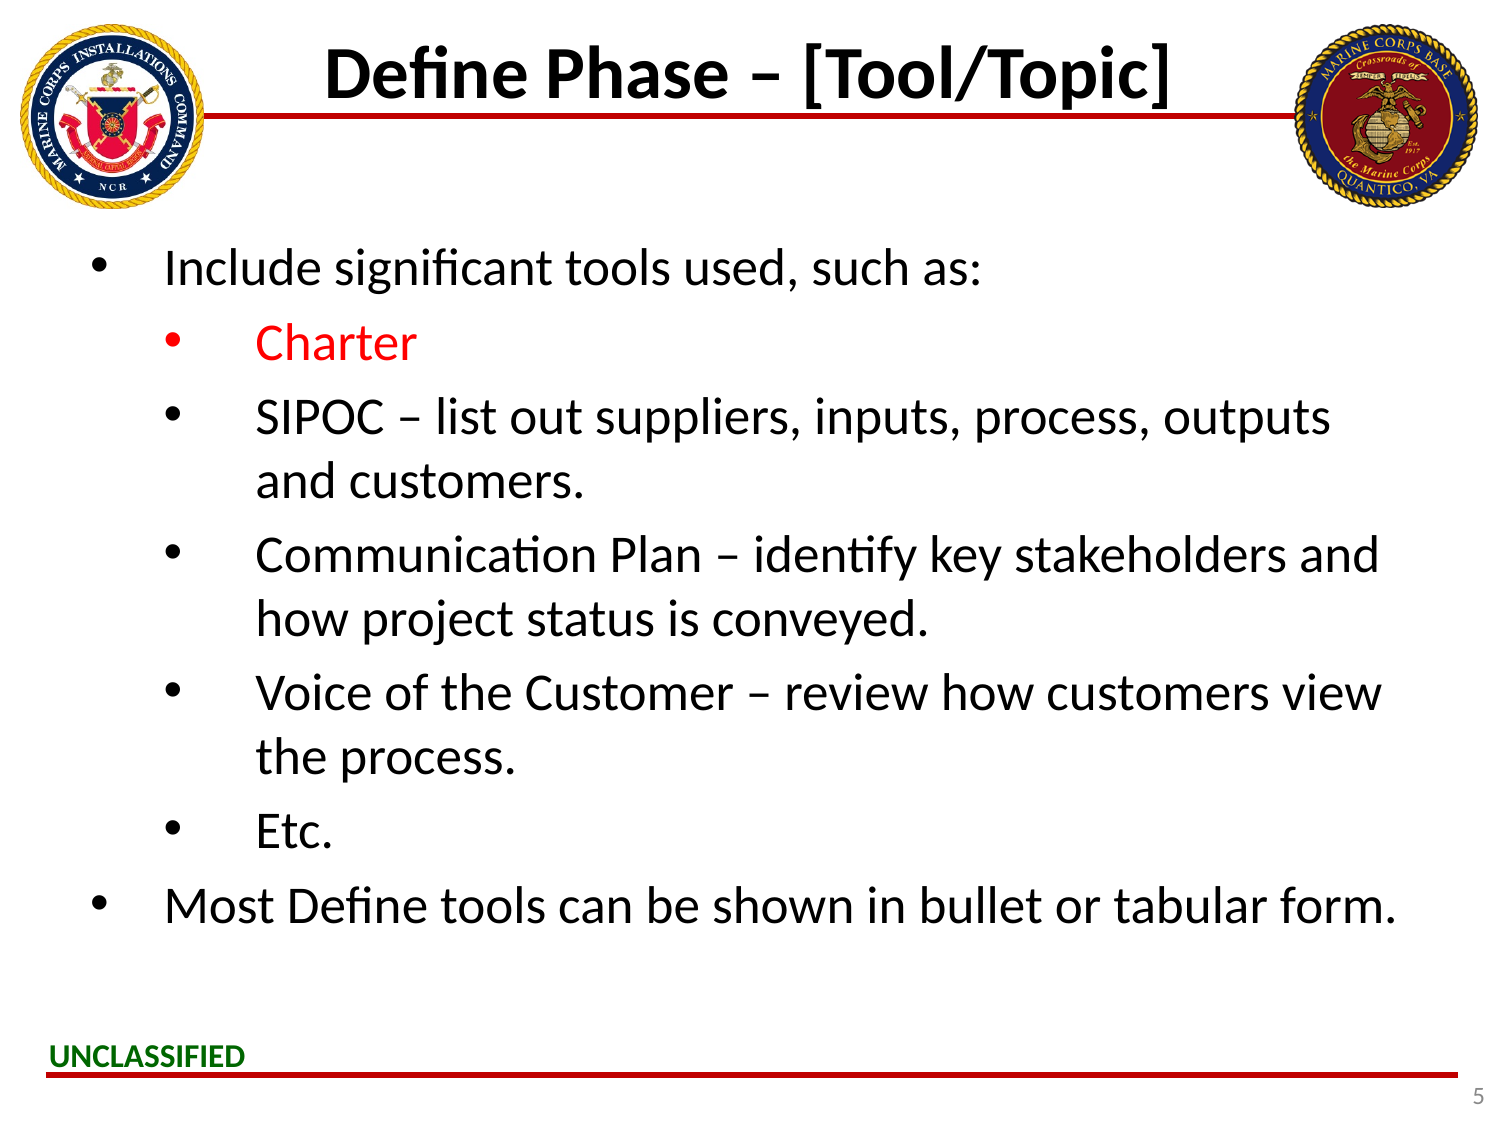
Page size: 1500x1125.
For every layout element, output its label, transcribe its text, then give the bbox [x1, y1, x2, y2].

list Include significant tools used, such as: Charter SIPOC – list out suppliers, inputs, process, outputs and customers. Communication Plan – identify key stakeholders and how project status is conveyed. Voice of the Customer – review how customers view the process. Etc. Most Define tools can be shown in bullet or tabular form. [75, 224, 1425, 968]
slide_number 5 [1149, 1065, 1500, 1125]
picture [20, 24, 204, 209]
picture [1294, 24, 1478, 208]
title Define Phase – [Tool/Topic] [203, 0, 1295, 163]
